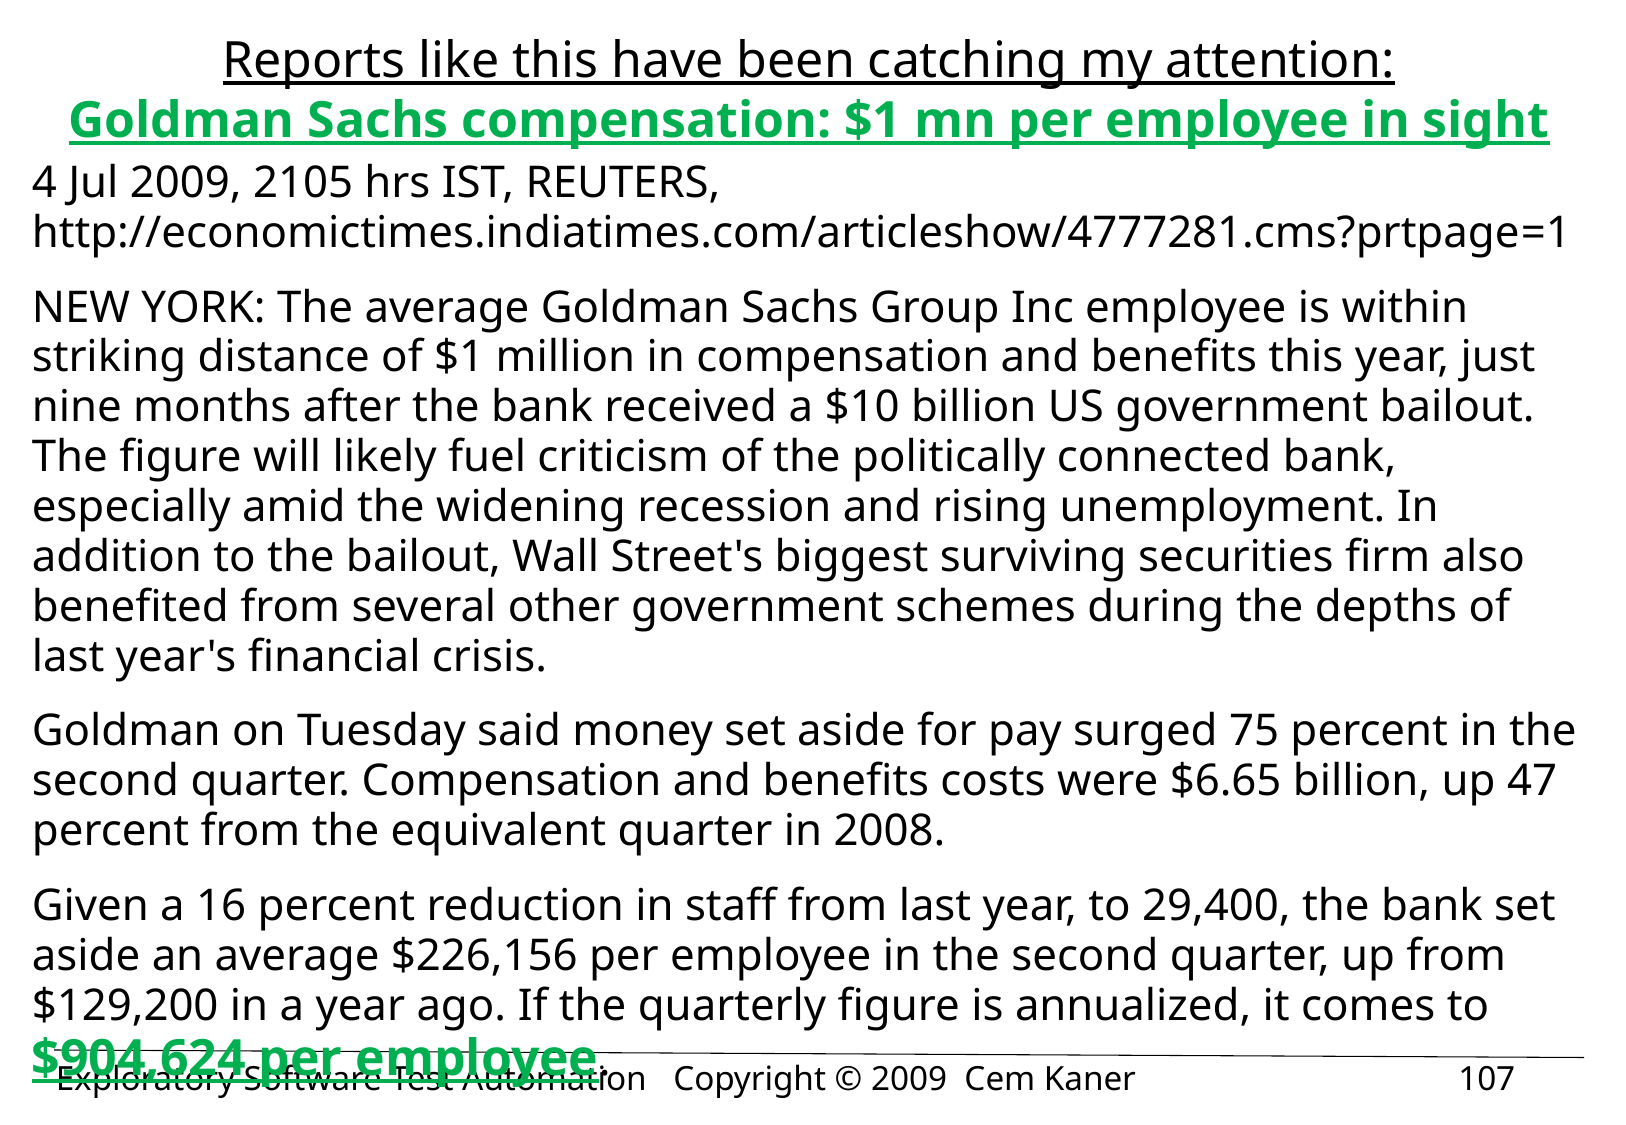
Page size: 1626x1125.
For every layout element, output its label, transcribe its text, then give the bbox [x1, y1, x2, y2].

title Reports like this have been catching my attention: Goldman Sachs compensation: $1 mn per employee in sight [13, 24, 1605, 151]
list 4 Jul 2009, 2105 hrs IST, REUTERS, http://economictimes.indiatimes.com/articleshow/4777281.cms?prtpage=1 NEW YORK: The average Goldman Sachs Group Inc employee is within striking distance of $1 million in compensation and benefits this year, just nine months after the bank received a $10 billion US government bailout. The figure will likely fuel criticism of the politically connected bank, especially amid the widening recession and rising unemployment. In addition to the bailout, Wall Street's biggest surviving securities firm also benefited from several other government schemes during the depths of last year's financial crisis. Goldman on Tuesday said money set aside for pay surged 75 percent in the second quarter. Compensation and benefits costs were $6.65 billion, up 47 percent from the equivalent quarter in 2008. Given a 16 percent reduction in staff from last year, to 29,400, the bank set aside an average $226,156 per employee in the second quarter, up from $129,200 in a year ago. If the quarterly figure is annualized, it comes to $904,624 per employee. [16, 149, 1609, 1023]
